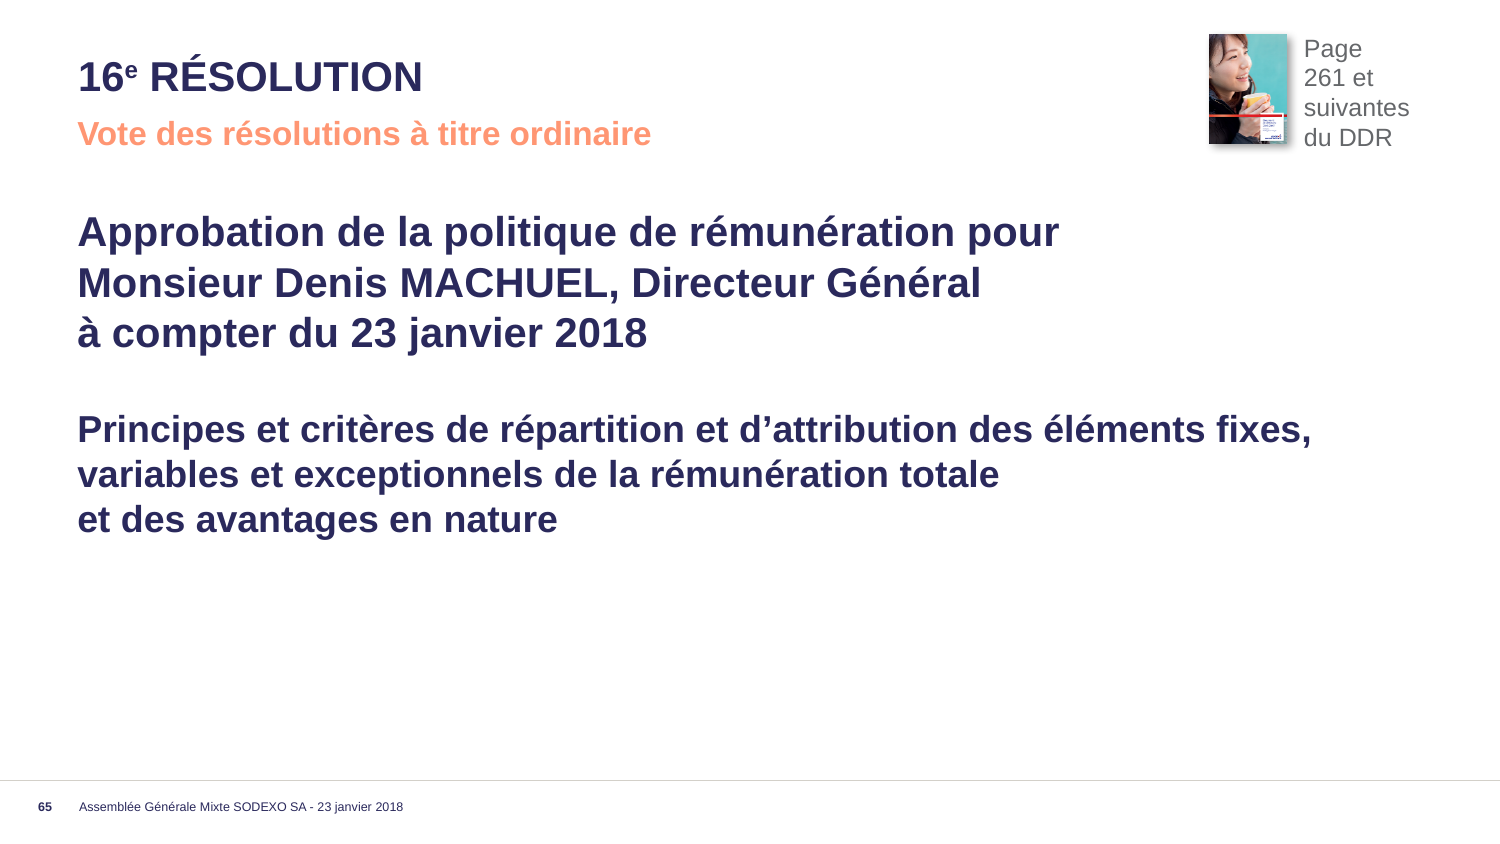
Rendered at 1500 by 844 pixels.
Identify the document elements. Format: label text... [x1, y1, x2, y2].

text_box Assemblée Générale Mixte SODEXO SA - 23 janvier 2018 [79, 789, 652, 814]
slide_number 65 [13, 795, 52, 815]
picture [1209, 34, 1287, 144]
list Vote des résolutions à titre ordinaire [77, 112, 1424, 158]
title 16e résolution [78, 49, 1204, 112]
text_box Approbation de la politique de rémunération pour Monsieur Denis MACHUEL, Directeur Général à compter du 23 janvier 2018 Principes et critères de répartition et d’attribution des éléments fixes, variables et exceptionnels de la rémunération totale et des avantages en nature [77, 205, 1424, 541]
text_box Page 261 et suivantes du DDR [1303, 32, 1440, 152]
title 16e résolution [1297, 49, 1303, 112]
